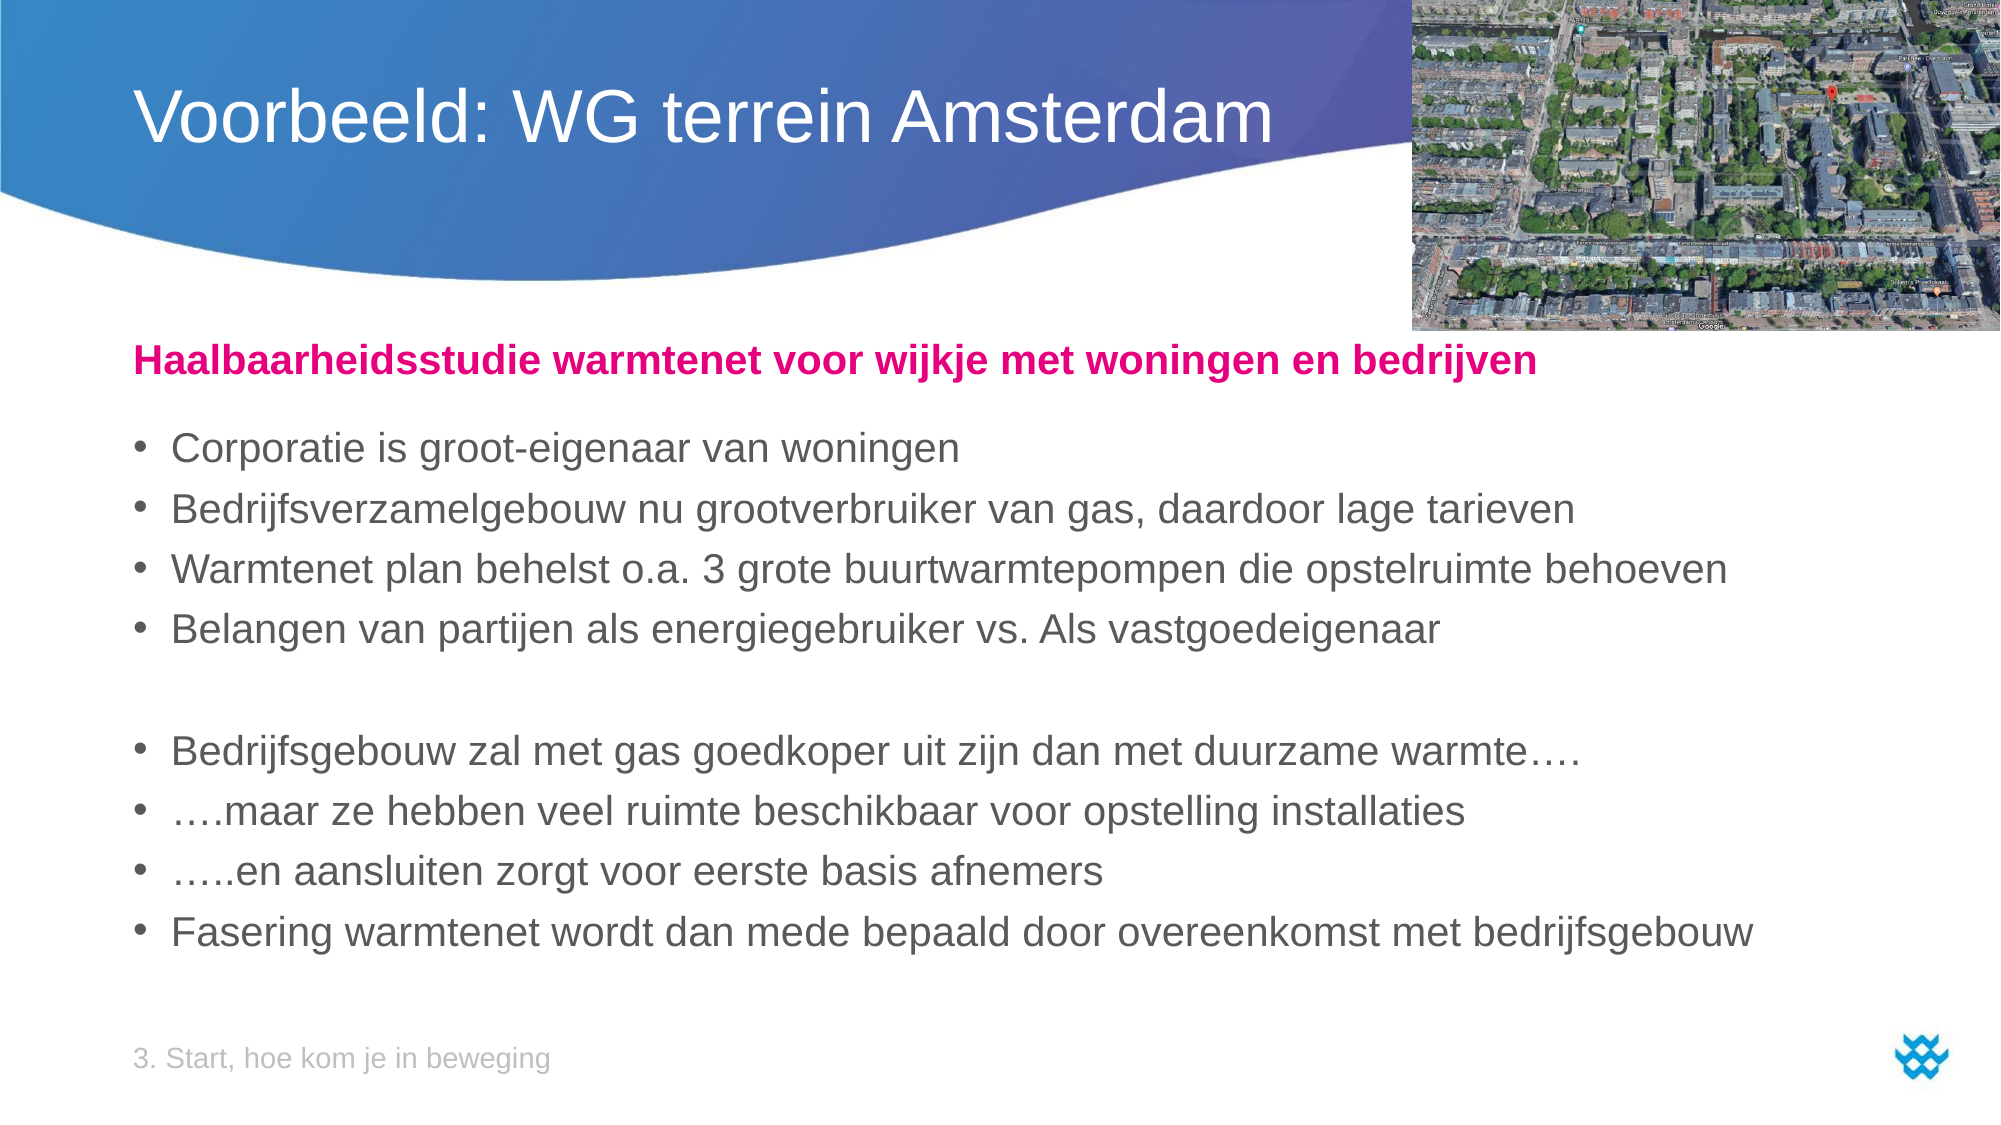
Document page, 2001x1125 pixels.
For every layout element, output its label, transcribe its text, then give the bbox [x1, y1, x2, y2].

list Corporatie is groot-eigenaar van woningen Bedrijfsverzamelgebouw nu grootverbruiker van gas, daardoor lage tarieven Warmtenet plan behelst o.a. 3 grote buurtwarmtepompen die opstelruimte behoeven Belangen van partijen als energiegebruiker vs. Als vastgoedeigenaar Bedrijfsgebouw zal met gas goedkoper uit zijn dan met duurzame warmte…. ….maar ze hebben veel ruimte beschikbaar voor opstelling installaties …..en aansluiten zorgt voor eerste basis afnemers Fasering warmtenet wordt dan mede bepaald door overeenkomst met bedrijfsgebouw [118, 413, 1890, 1053]
picture [0, 0, 2001, 1125]
title Voorbeeld: WG terrein Amsterdam [118, 29, 1317, 207]
text_box 3. Start, hoe kom je in beweging [118, 1032, 667, 1083]
list Haalbaarheidsstudie warmtenet voor wijkje met woningen en bedrijven [118, 324, 1890, 390]
